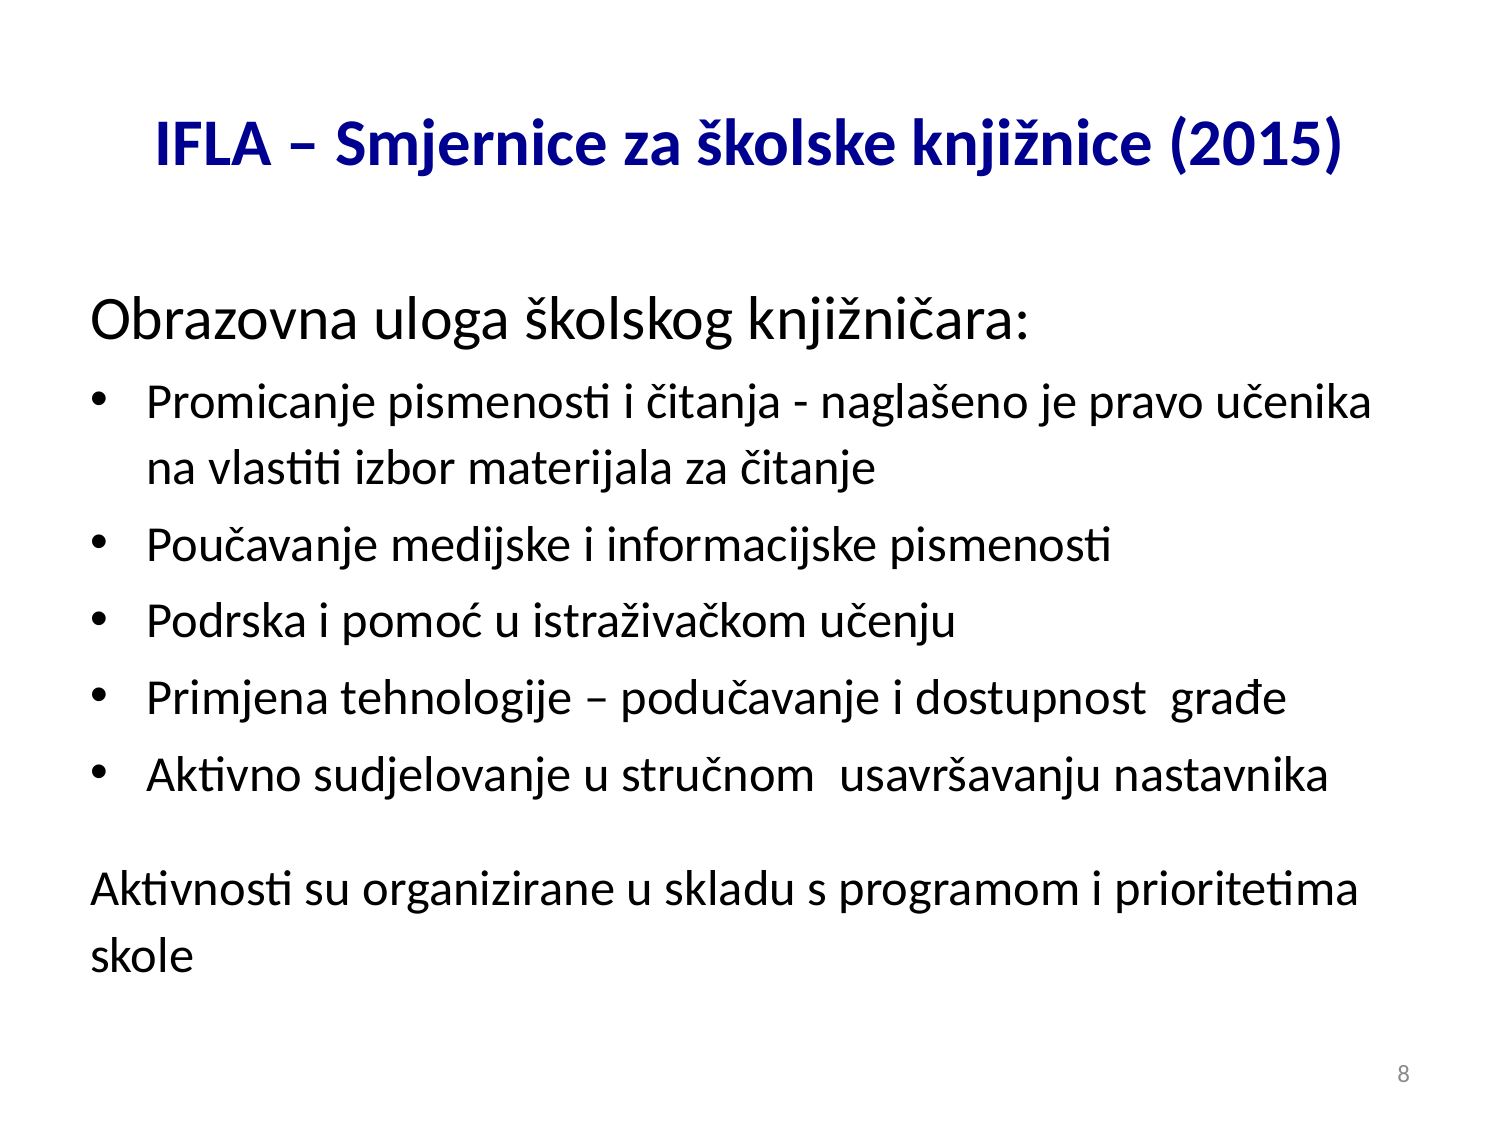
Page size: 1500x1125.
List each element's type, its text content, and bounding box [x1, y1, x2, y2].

list Obrazovna uloga školskog knjižničara: Promicanje pismenosti i čitanja - naglašeno je pravo učenika na vlastiti izbor materijala za čitanje Poučavanje medijske i informacijske pismenosti Podrska i pomoć u istraživačkom učenju Primjena tehnologije – podučavanje i dostupnost građe Aktivno sudjelovanje u stručnom usavršavanju nastavnika Aktivnosti su organizirane u skladu s programom i prioritetima skole [75, 262, 1425, 1005]
slide_number 8 [1074, 1042, 1425, 1103]
title IFLA – Smjernice za školske knjižnice (2015) [75, 45, 1425, 233]
